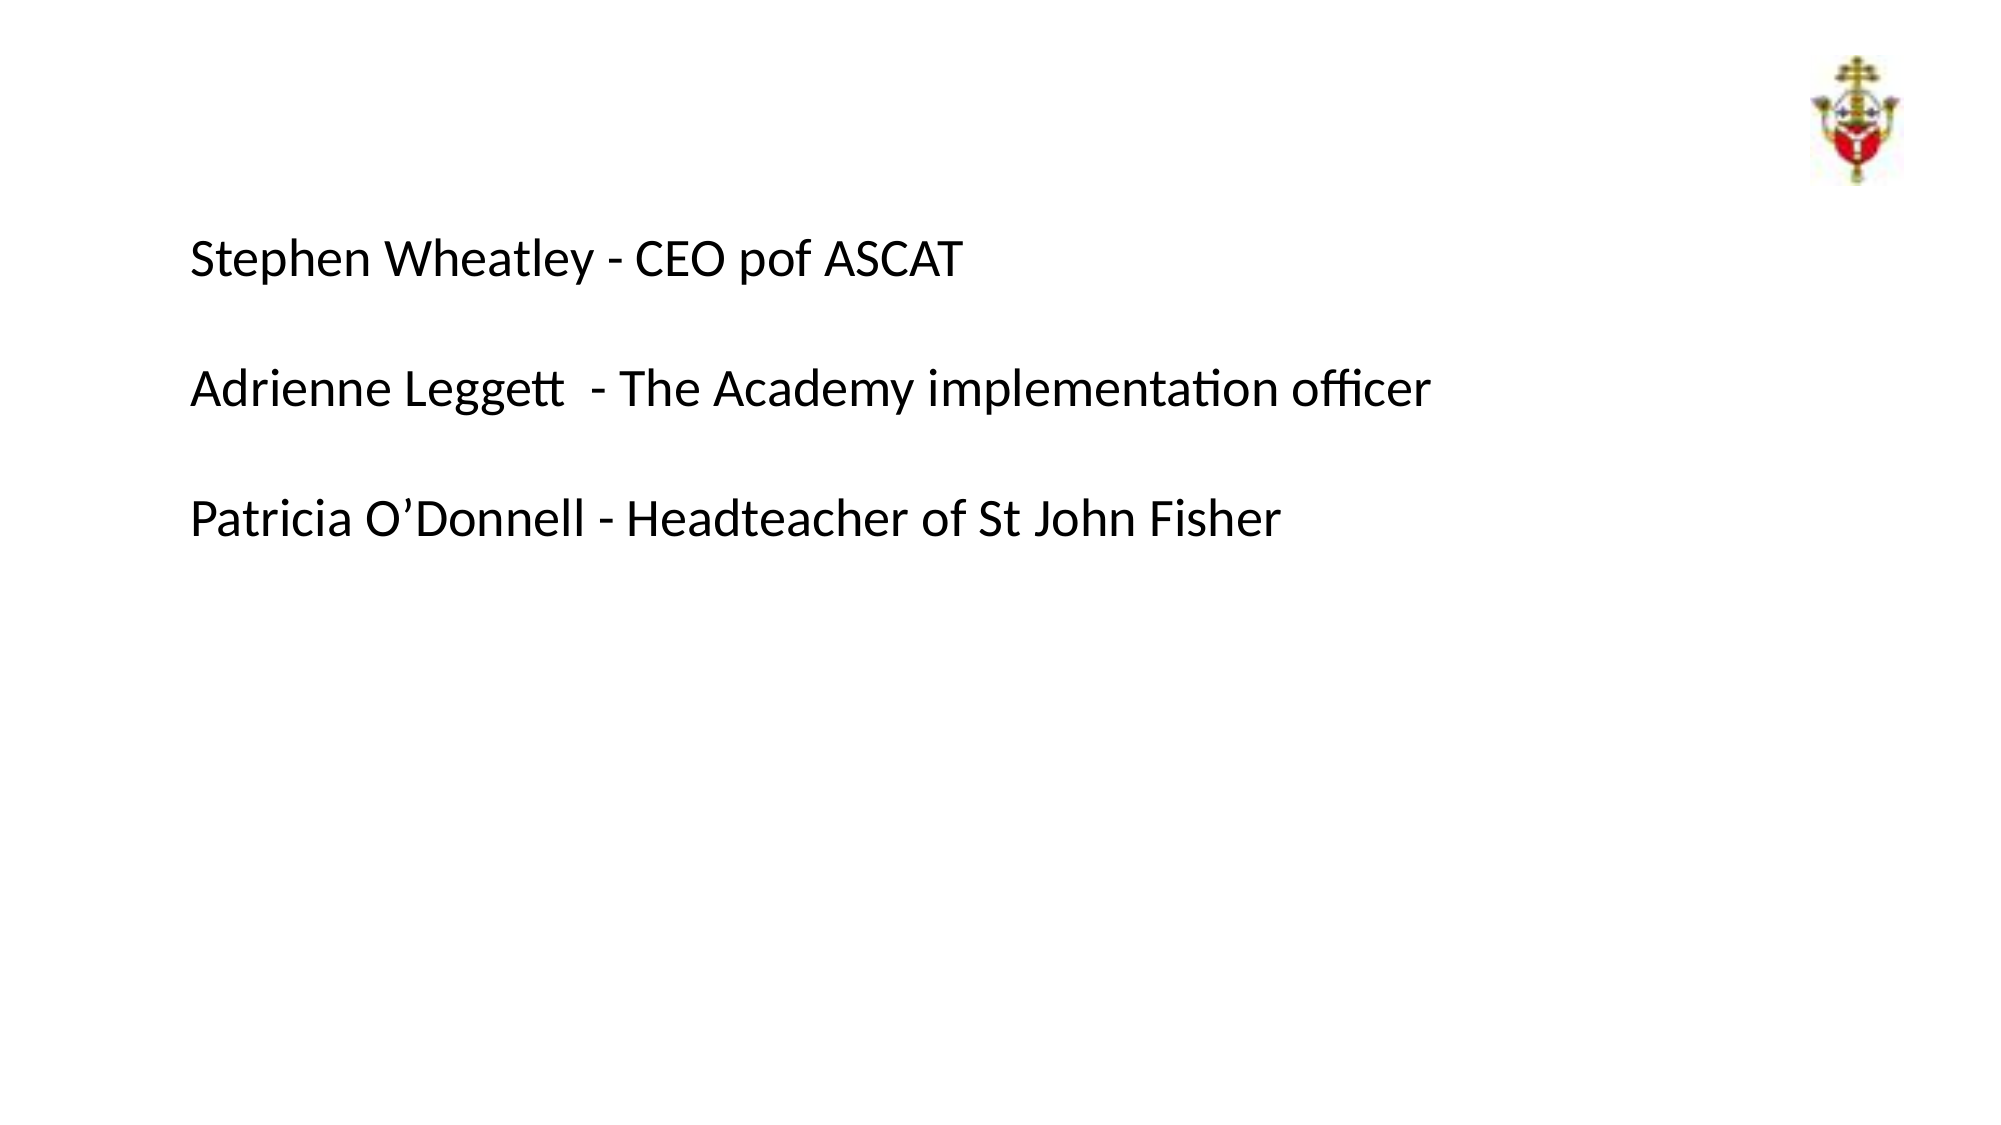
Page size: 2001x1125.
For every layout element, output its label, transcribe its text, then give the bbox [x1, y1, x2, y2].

picture [1810, 55, 1904, 186]
text_box Stephen Wheatley - CEO pof ASCAT Adrienne Leggett - The Academy implementation officer Patricia O’Donnell - Headteacher of St John Fisher [175, 207, 1558, 839]
